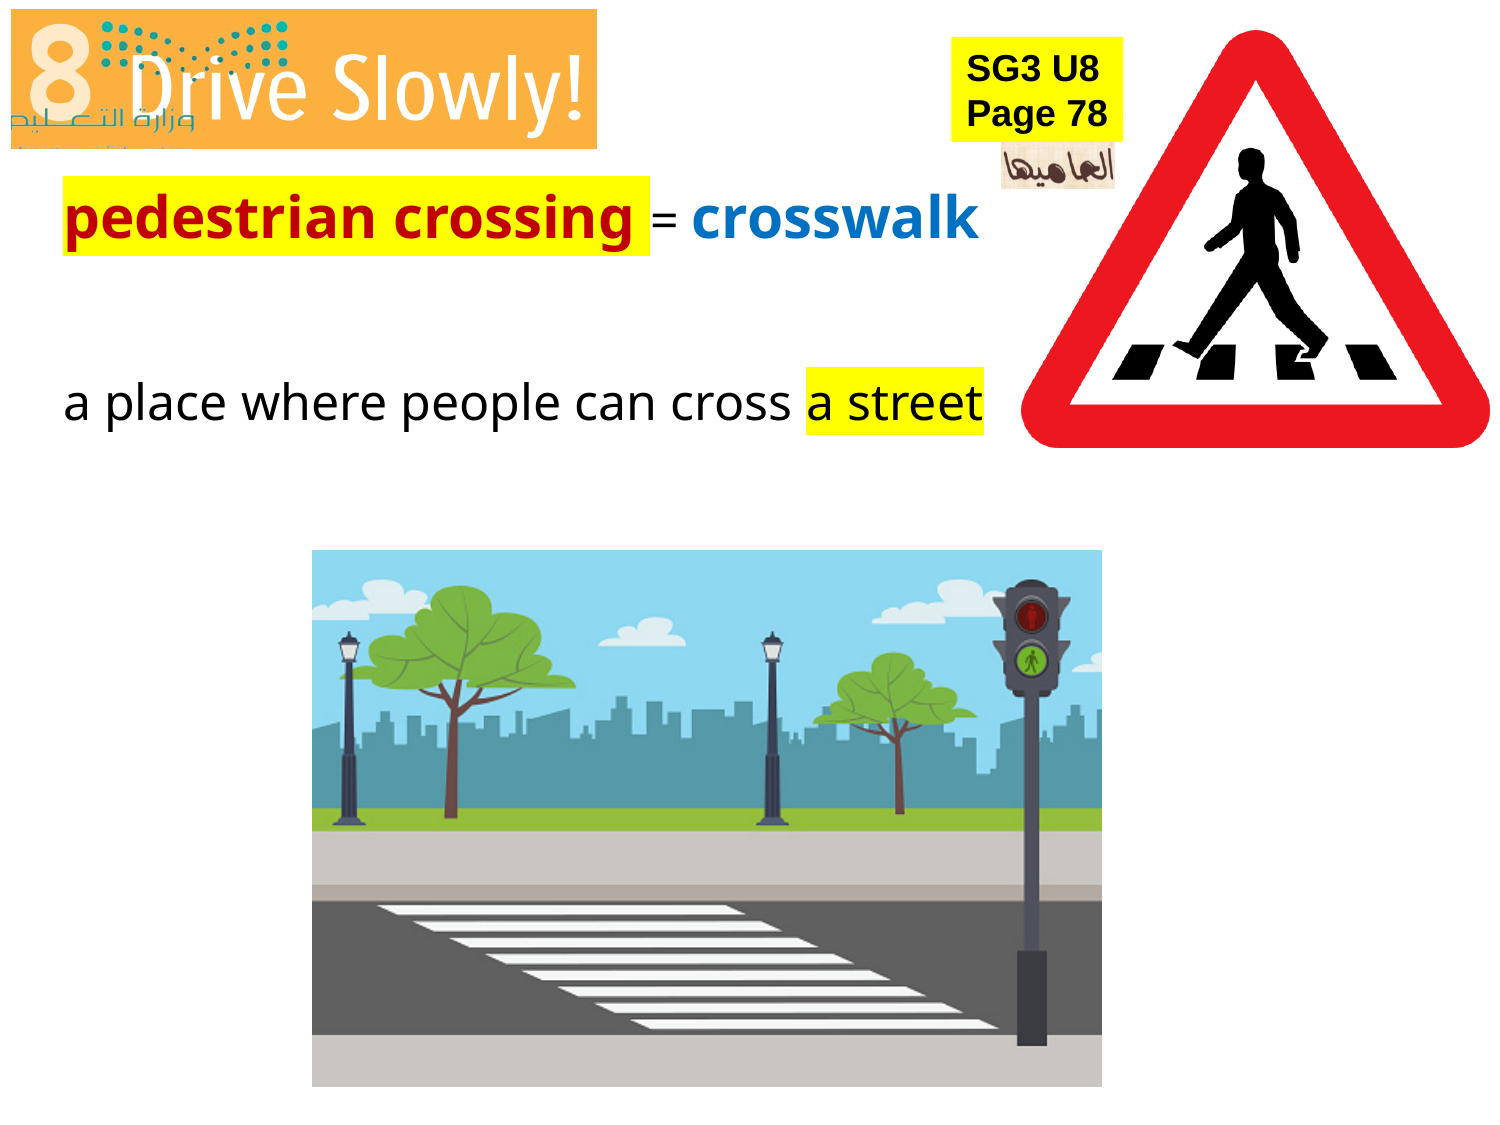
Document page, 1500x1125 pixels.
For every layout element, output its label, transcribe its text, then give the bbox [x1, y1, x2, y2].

picture [1000, 30, 1491, 448]
picture [11, 9, 597, 150]
text_box SG3 U8 Page 78 [951, 36, 1015, 142]
text_box pedestrian crossing = crosswalk a place where people can cross a street [48, 172, 999, 438]
picture [312, 550, 1103, 1087]
